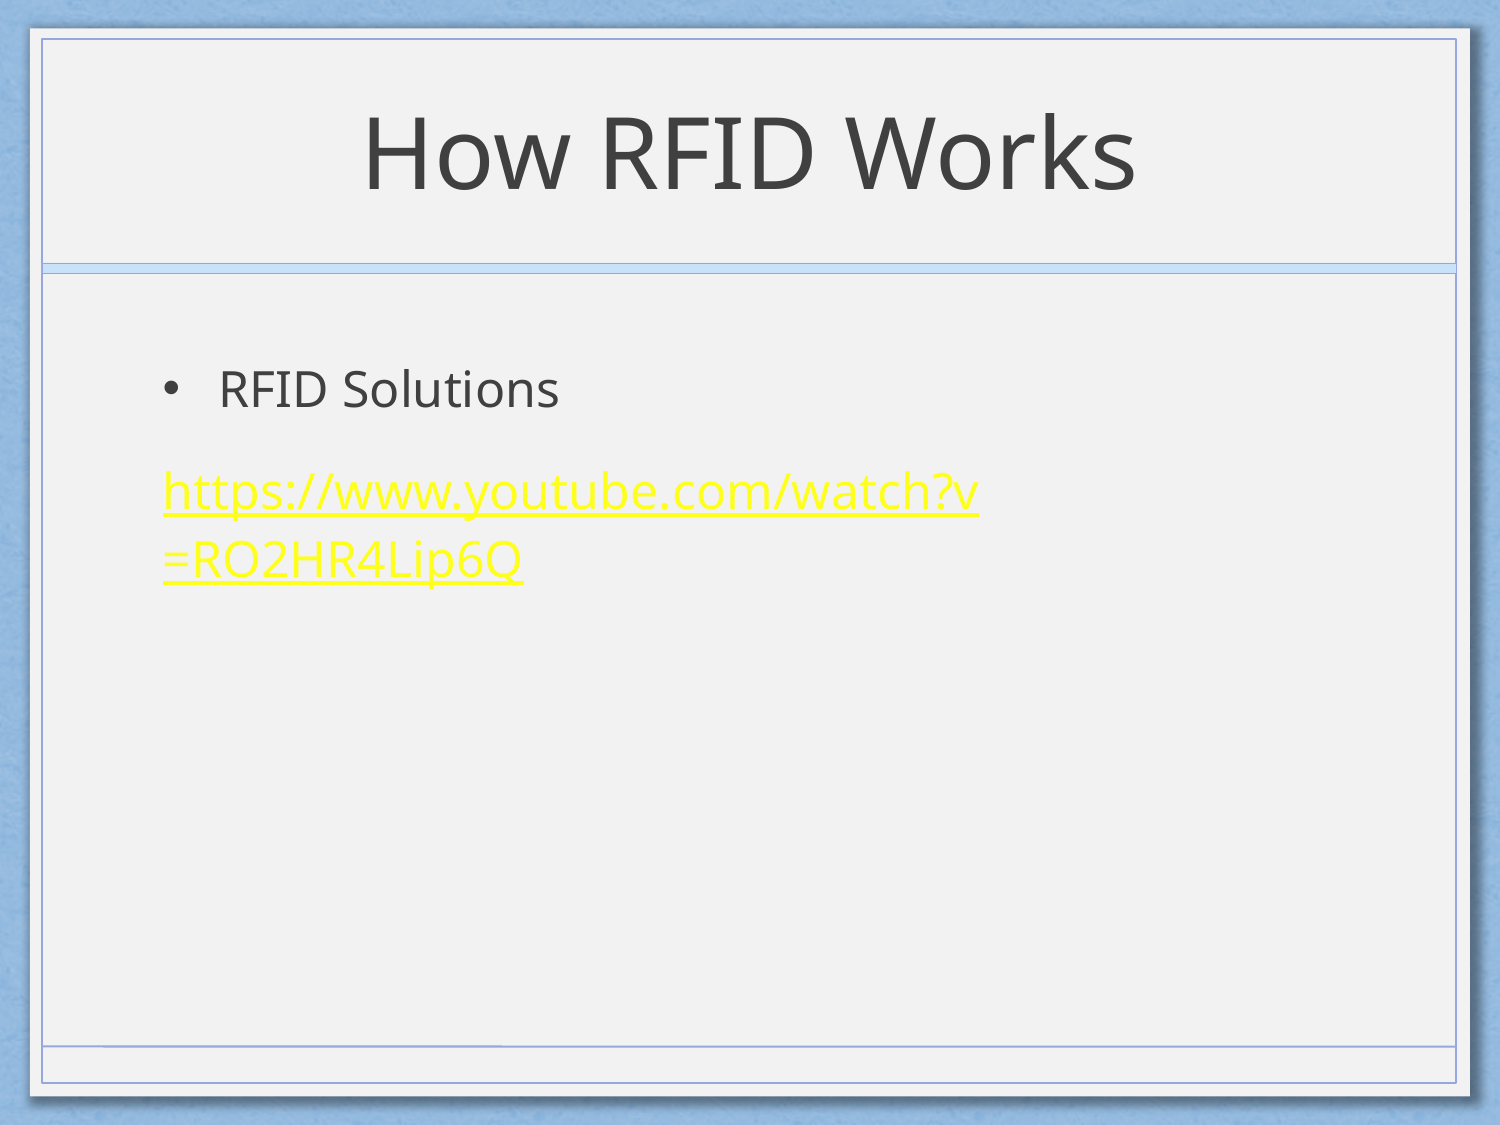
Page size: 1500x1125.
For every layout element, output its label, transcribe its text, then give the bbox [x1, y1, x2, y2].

title How RFID Works [147, 40, 1353, 260]
list RFID Solutions https://www.youtube.com/watch?v=RO2HR4Lip6Q [147, 350, 1353, 995]
